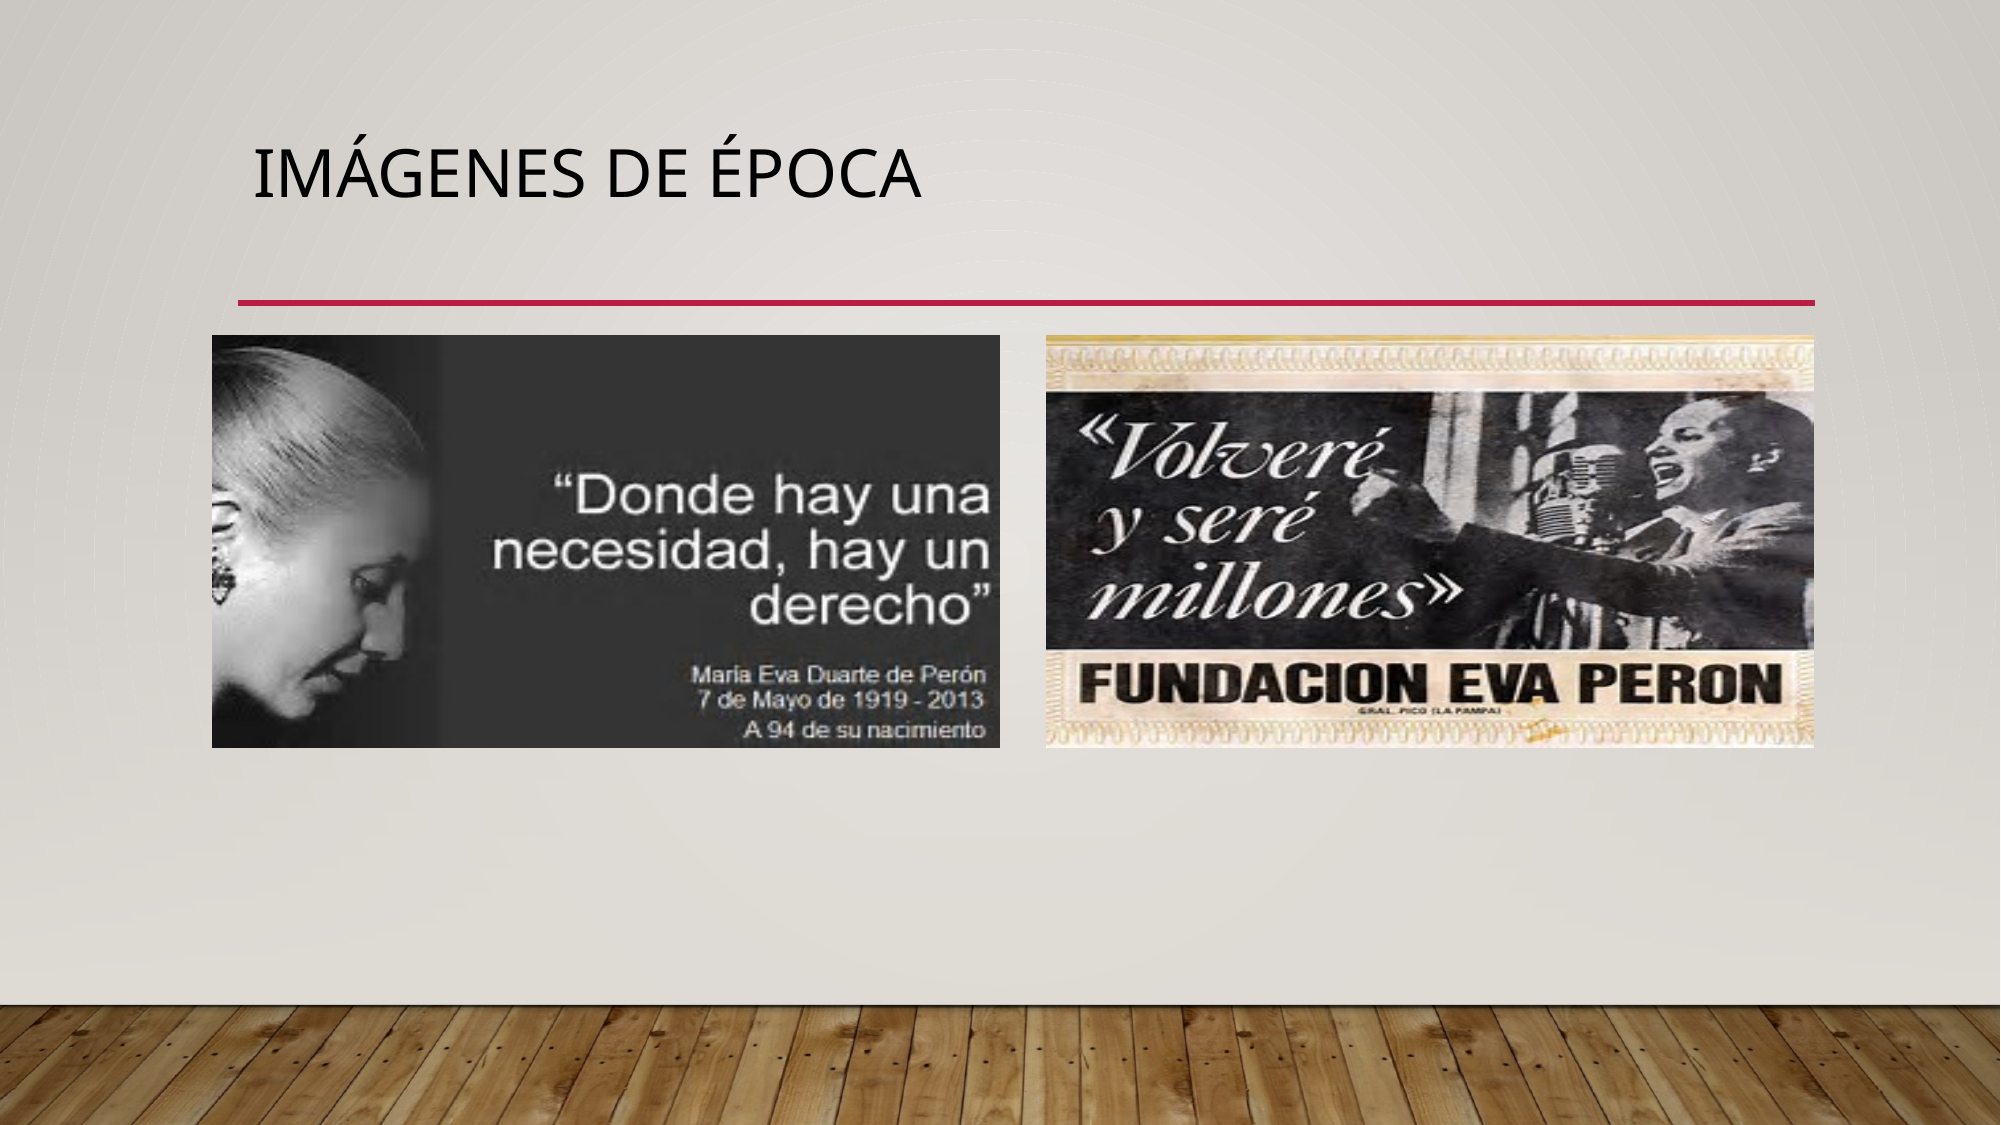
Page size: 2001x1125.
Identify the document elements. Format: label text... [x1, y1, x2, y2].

picture [0, 1005, 2000, 1125]
picture [1046, 334, 1814, 748]
title Imágenes de época [238, 131, 1814, 305]
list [212, 334, 1001, 748]
